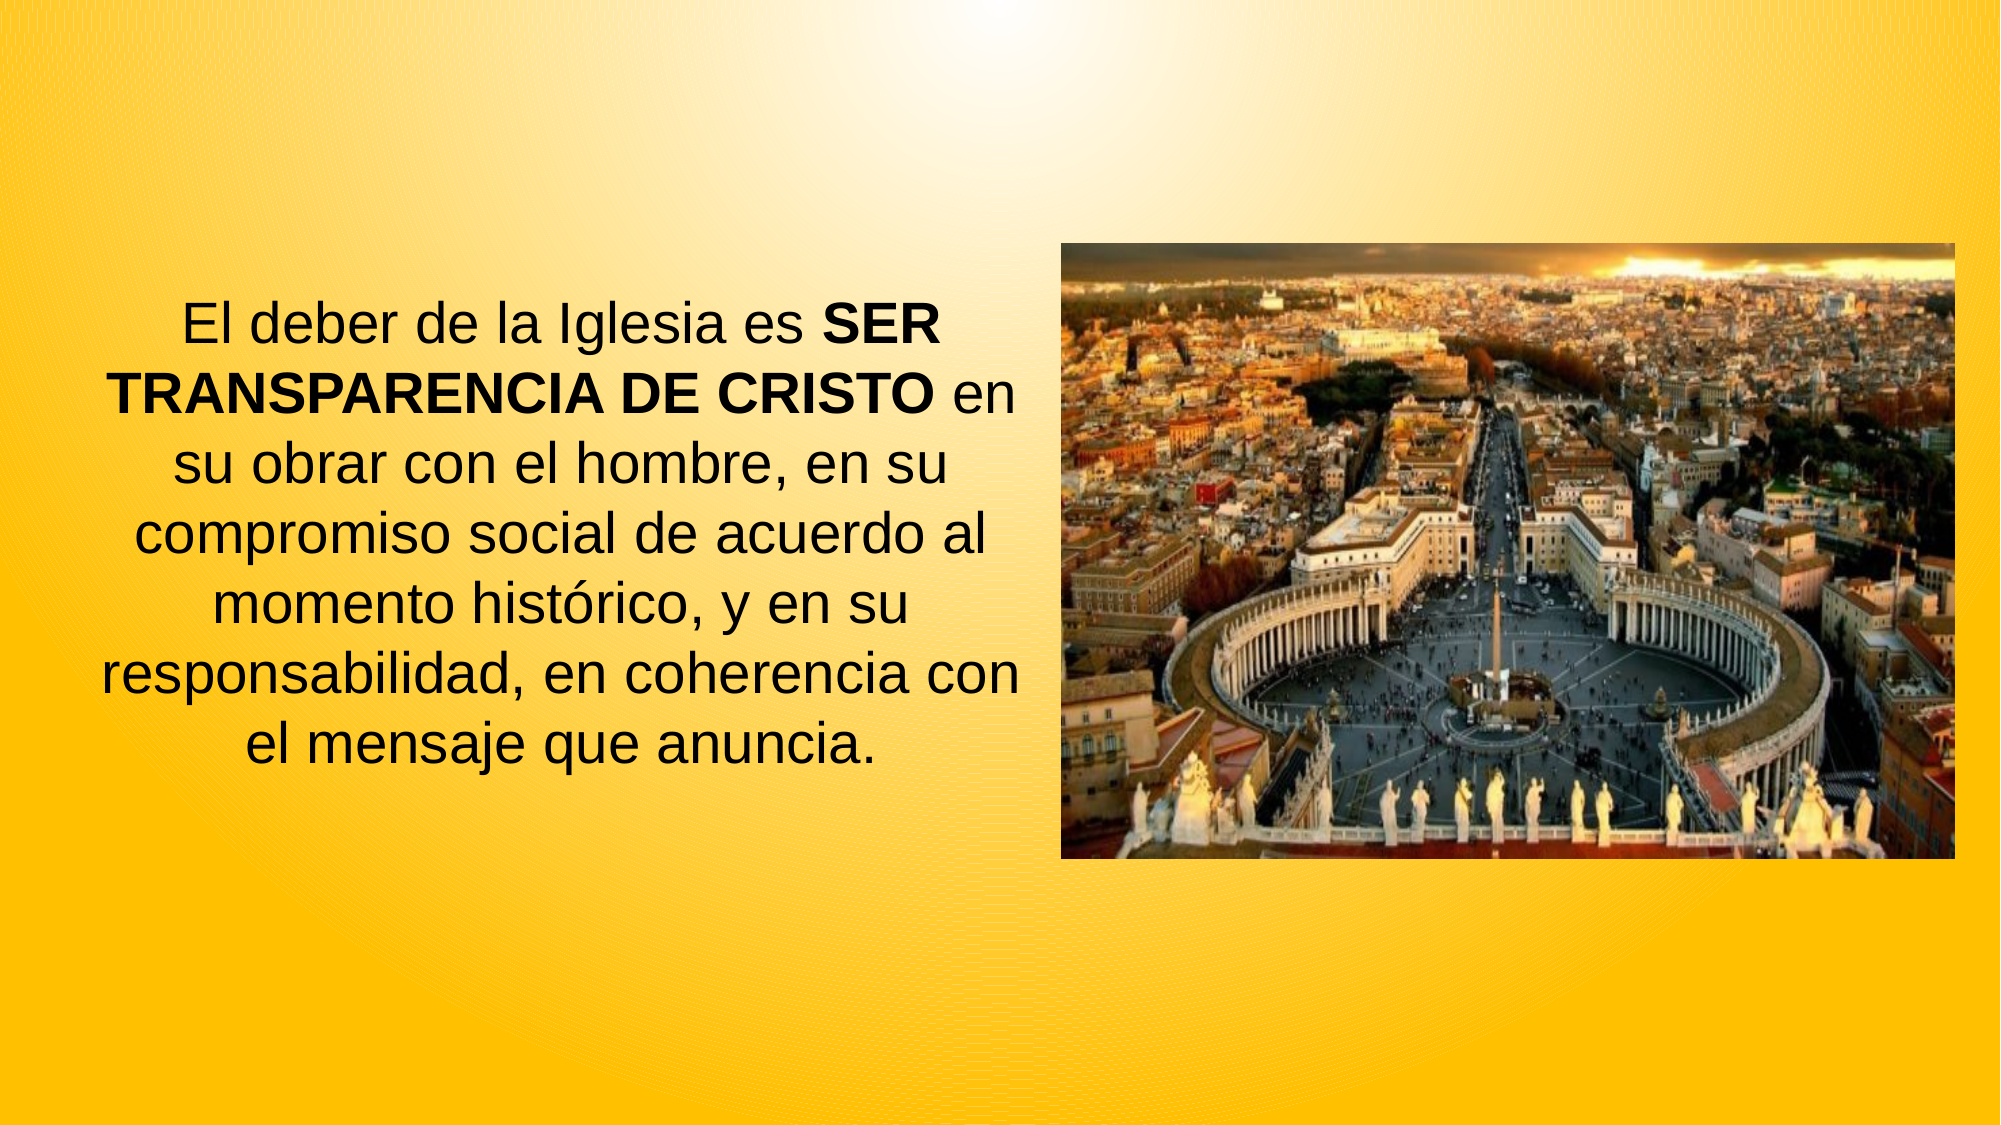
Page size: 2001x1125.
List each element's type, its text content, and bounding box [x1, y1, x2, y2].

picture [1061, 243, 1955, 859]
text_box El deber de la Iglesia es SER TRANSPARENCIA DE CRISTO en su obrar con el hombre, en su compromiso social de acuerdo al momento histórico, y en su responsabilidad, en coherencia con el mensaje que anuncia. [61, 278, 1061, 783]
